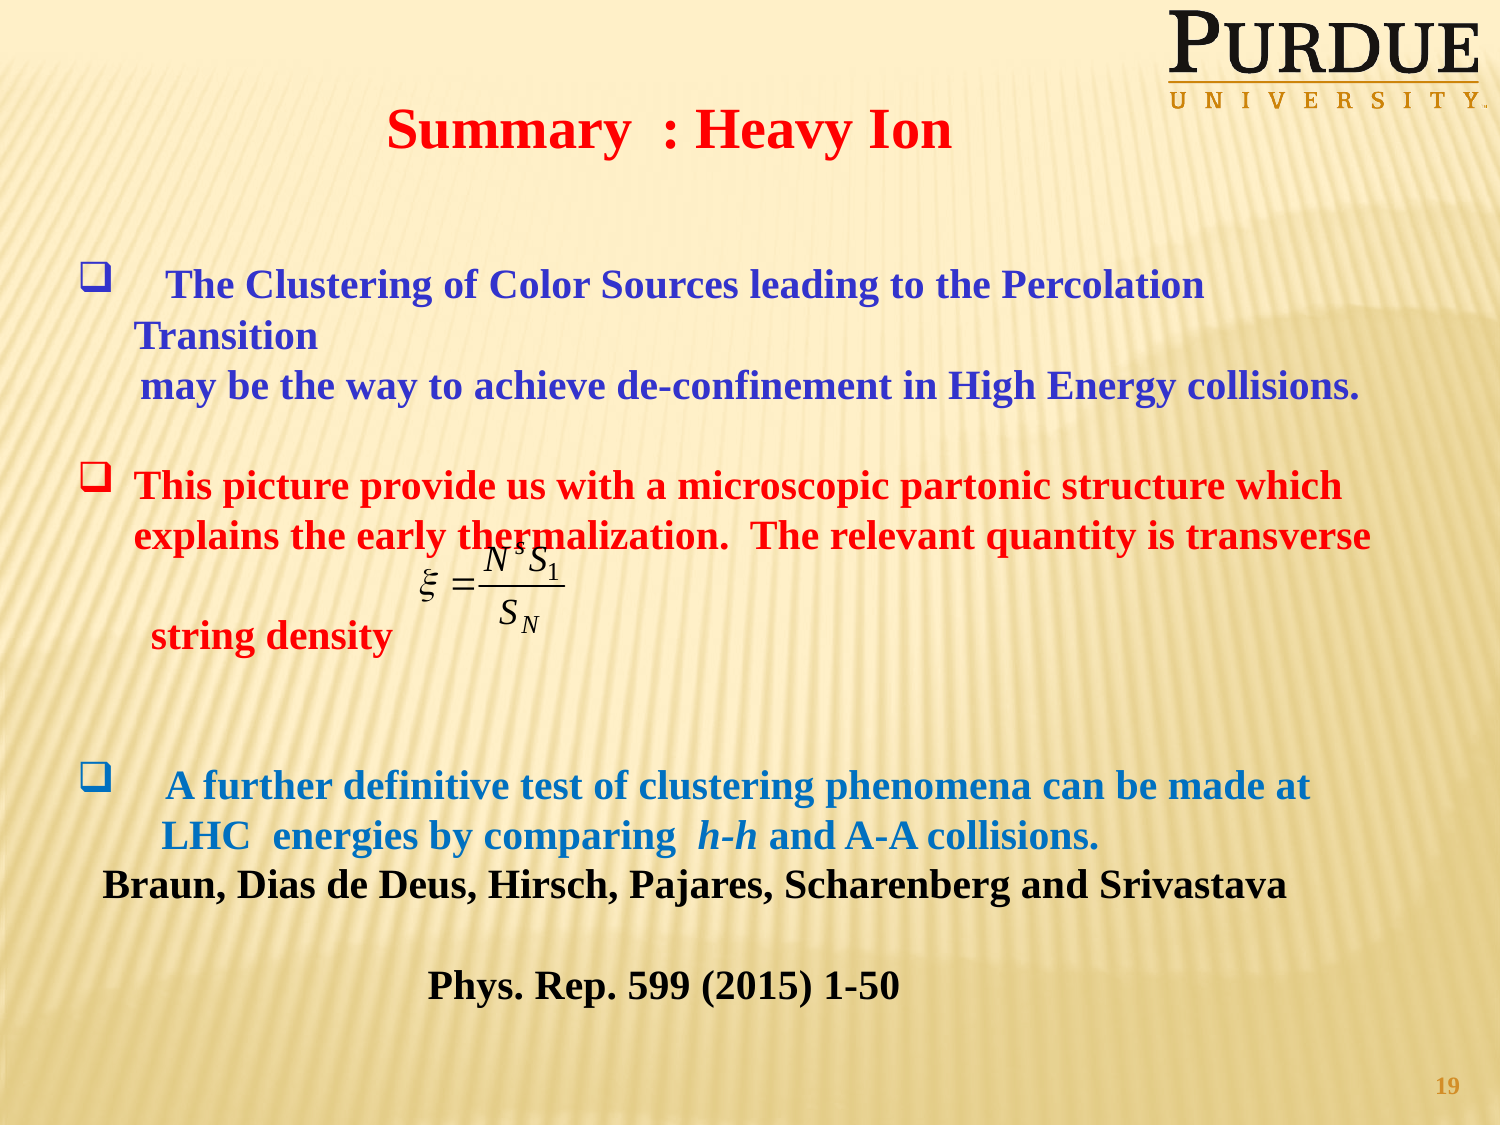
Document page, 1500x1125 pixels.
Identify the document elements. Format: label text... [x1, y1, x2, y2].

text_box Braun, Dias de Deus, Hirsch, Pajares, Scharenberg and Srivastava Phys. Rep. 599 (2015) 1-50 [87, 849, 1450, 1015]
text_box Summary : Heavy Ion [262, 74, 1088, 170]
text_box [412, 524, 576, 644]
text_box The Clustering of Color Sources leading to the Percolation Transition may be the way to achieve de-confinement in High Energy collisions. This picture provide us with a microscopic partonic structure which explains the early thermalization. The relevant quantity is transverse string density A further definitive test of clustering phenomena can be made at LHC energies by comparing h-h and A-A collisions. [62, 249, 1414, 915]
picture [1149, 0, 1500, 118]
slide_number 19 [1350, 1062, 1475, 1103]
